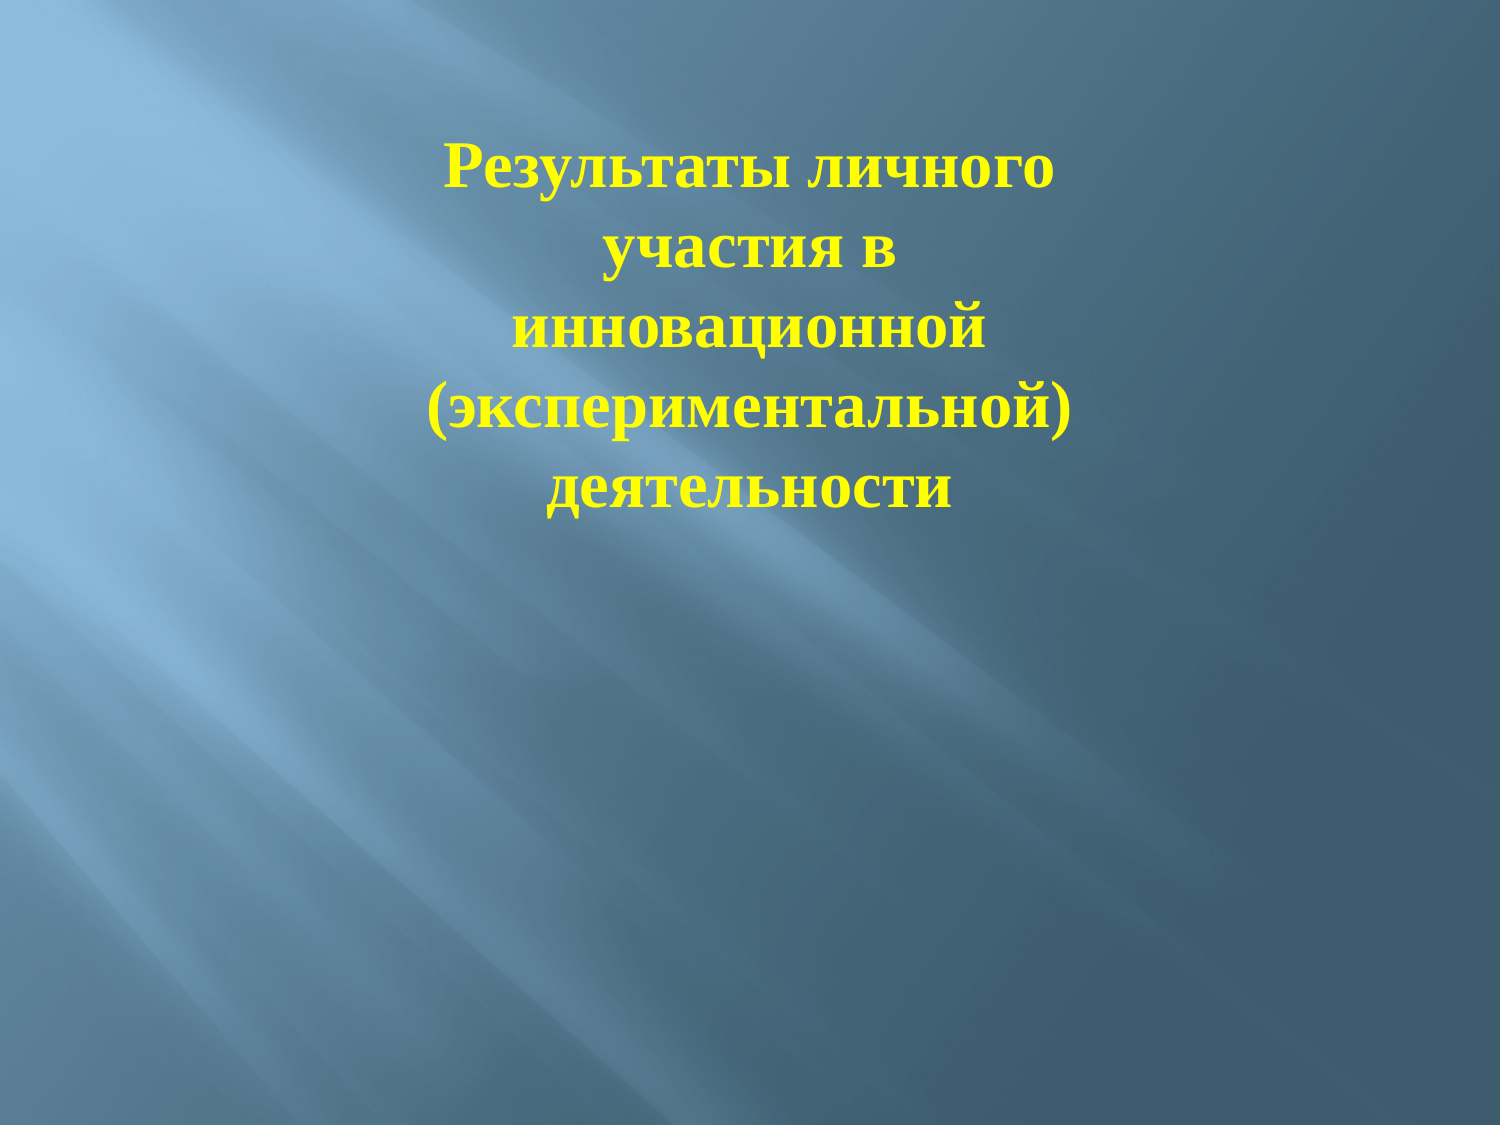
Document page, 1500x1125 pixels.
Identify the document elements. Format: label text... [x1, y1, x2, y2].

text_box Результаты личного участия в инновационной (экспериментальной) деятельности [374, 113, 1125, 529]
